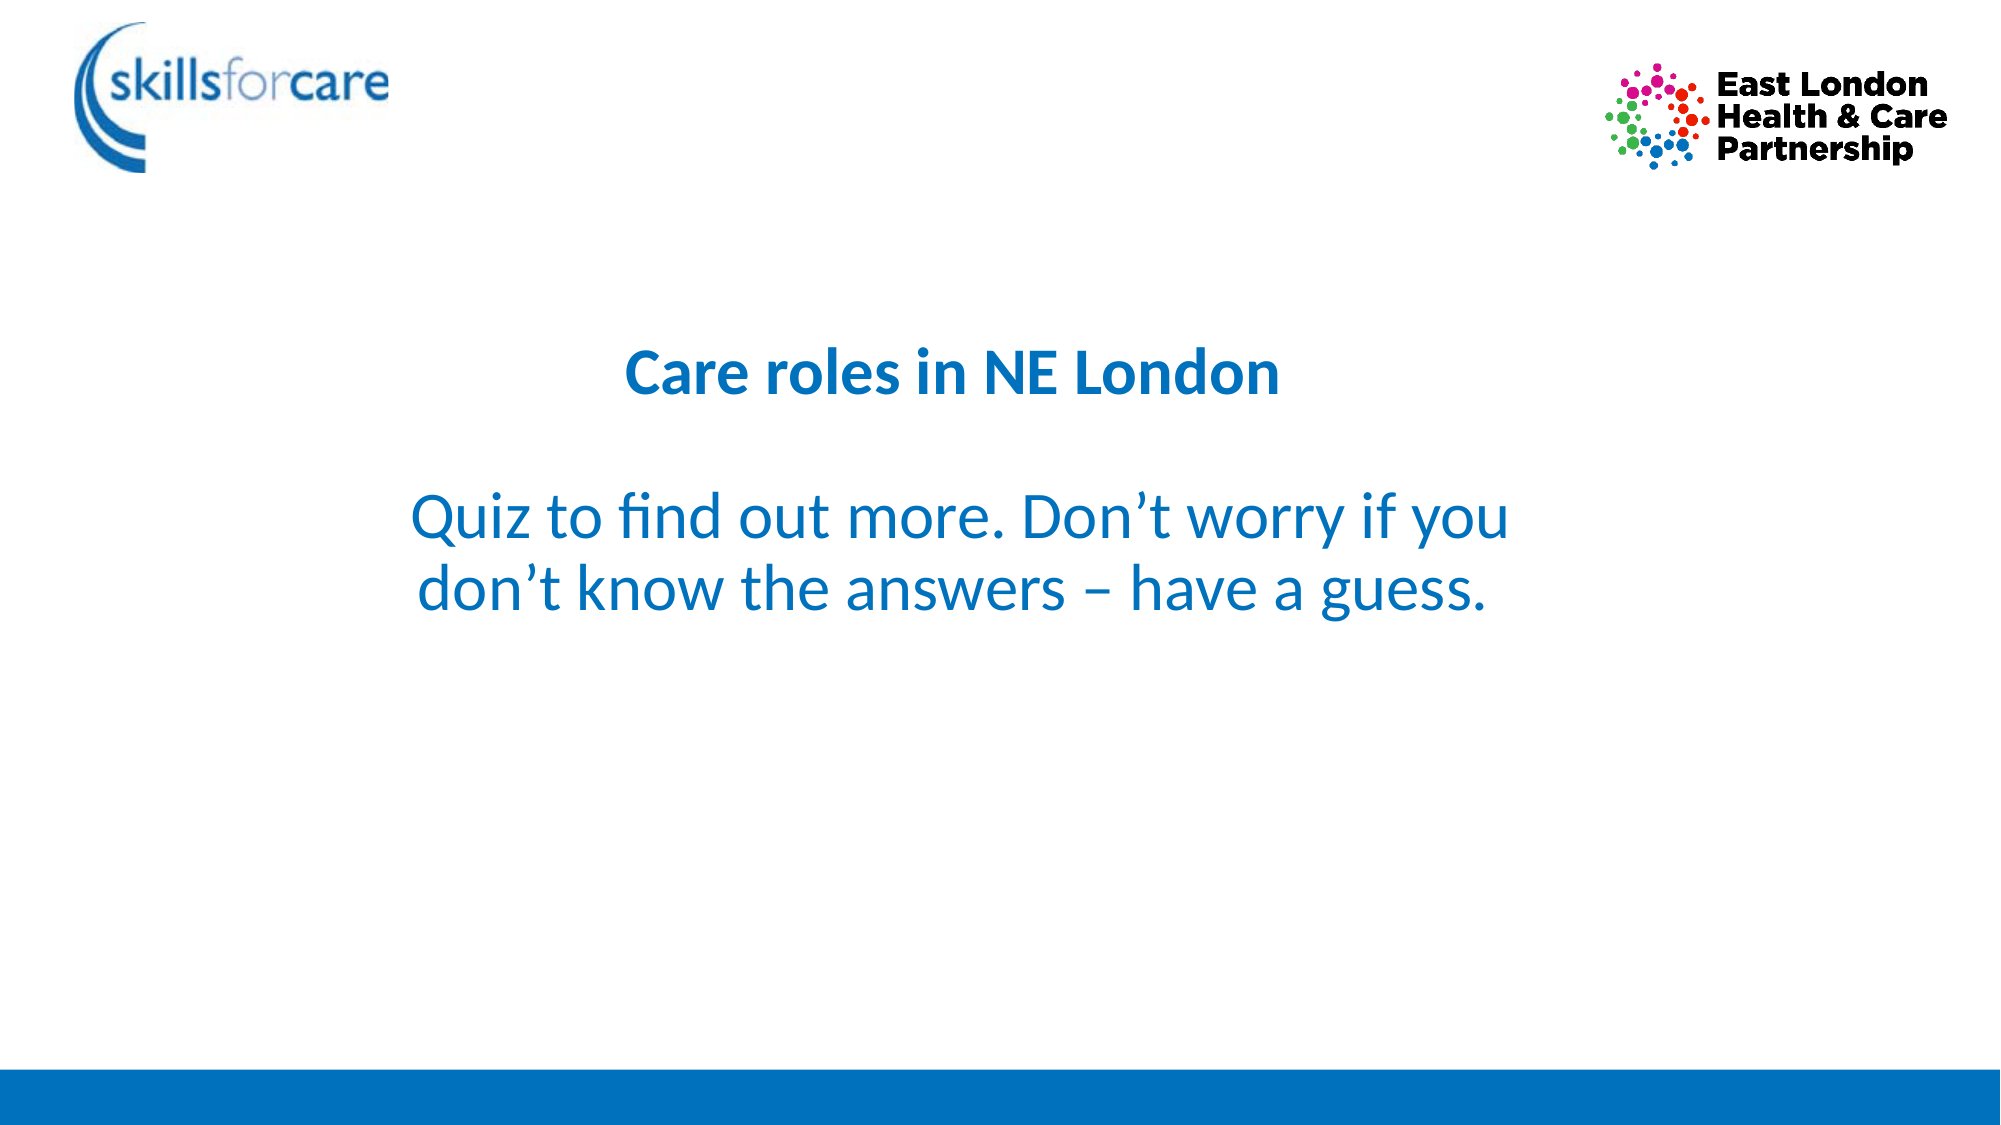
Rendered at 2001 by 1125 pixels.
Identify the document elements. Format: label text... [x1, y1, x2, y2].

picture [1602, 59, 1951, 170]
picture [74, 22, 389, 173]
title Care roles in NE London Quiz to find out more. Don’t worry if you don’t know the answers – have a guess. [341, 268, 1581, 713]
